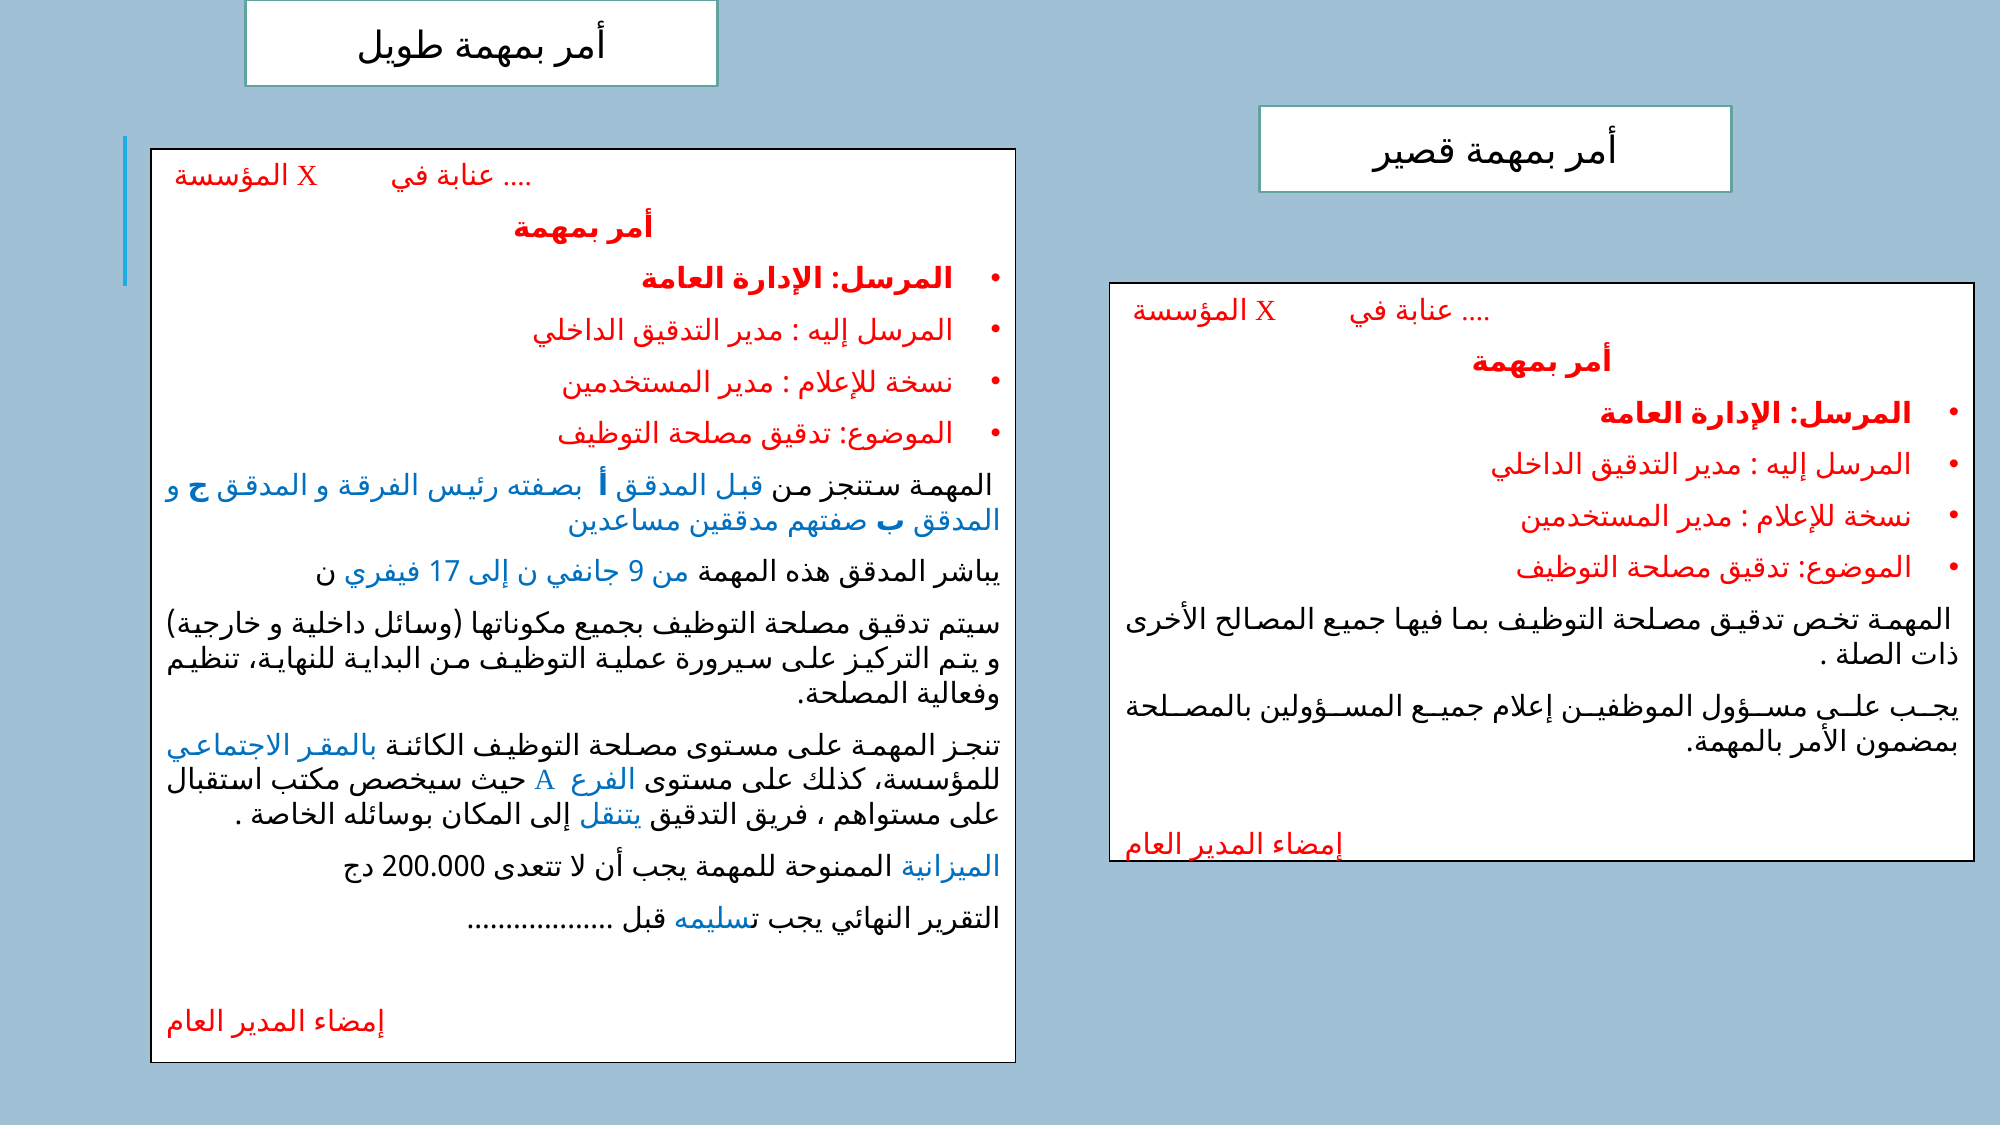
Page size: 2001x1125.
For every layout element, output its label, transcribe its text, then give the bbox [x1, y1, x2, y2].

text_box المؤسسة X عنابة في .... أمر بمهمة المرسل: الإدارة العامة المرسل إليه : مدير التدقيق الداخلي نسخة للإعلام : مدير المستخدمين الموضوع: تدقيق مصلحة التوظيف المهمة تخص تدقيق مصلحة التوظيف بما فيها جميع المصالح الأخرى ذات الصلة . يجب على مسؤول الموظفين إعلام جميع المسؤولين بالمصلحة بمضمون الأمر بالمهمة. إمضاء المدير العام [1109, 283, 1975, 862]
text_box المؤسسة X عنابة في .... أمر بمهمة المرسل: الإدارة العامة المرسل إليه : مدير التدقيق الداخلي نسخة للإعلام : مدير المستخدمين الموضوع: تدقيق مصلحة التوظيف المهمة ستنجز من قبل المدقق أ بصفته رئيس الفرقة و المدقق ج و المدقق ب صفتهم مدققين مساعدين يباشر المدقق هذه المهمة من 9 جانفي ن إلى 17 فيفري ن سيتم تدقيق مصلحة التوظيف بجميع مكوناتها (وسائل داخلية و خارجية) و يتم التركيز على سيرورة عملية التوظيف من البداية للنهاية، تنظيم وفعالية المصلحة. تنجز المهمة على مستوى مصلحة التوظيف الكائنة بالمقر الاجتماعي للمؤسسة، كذلك على مستوى الفرع A حيث سيخصص مكتب استقبال على مستواهم ، فريق التدقيق يتنقل إلى المكان بوسائله الخاصة . الميزانية الممنوحة للمهمة يجب أن لا تتعدى 200.000 دج التقرير النهائي يجب تسليمه قبل ................... إمضاء المدير العام [151, 148, 1016, 1063]
text_box أمر بمهمة طويل [244, 0, 719, 87]
text_box أمر بمهمة قصير [1258, 105, 1733, 193]
